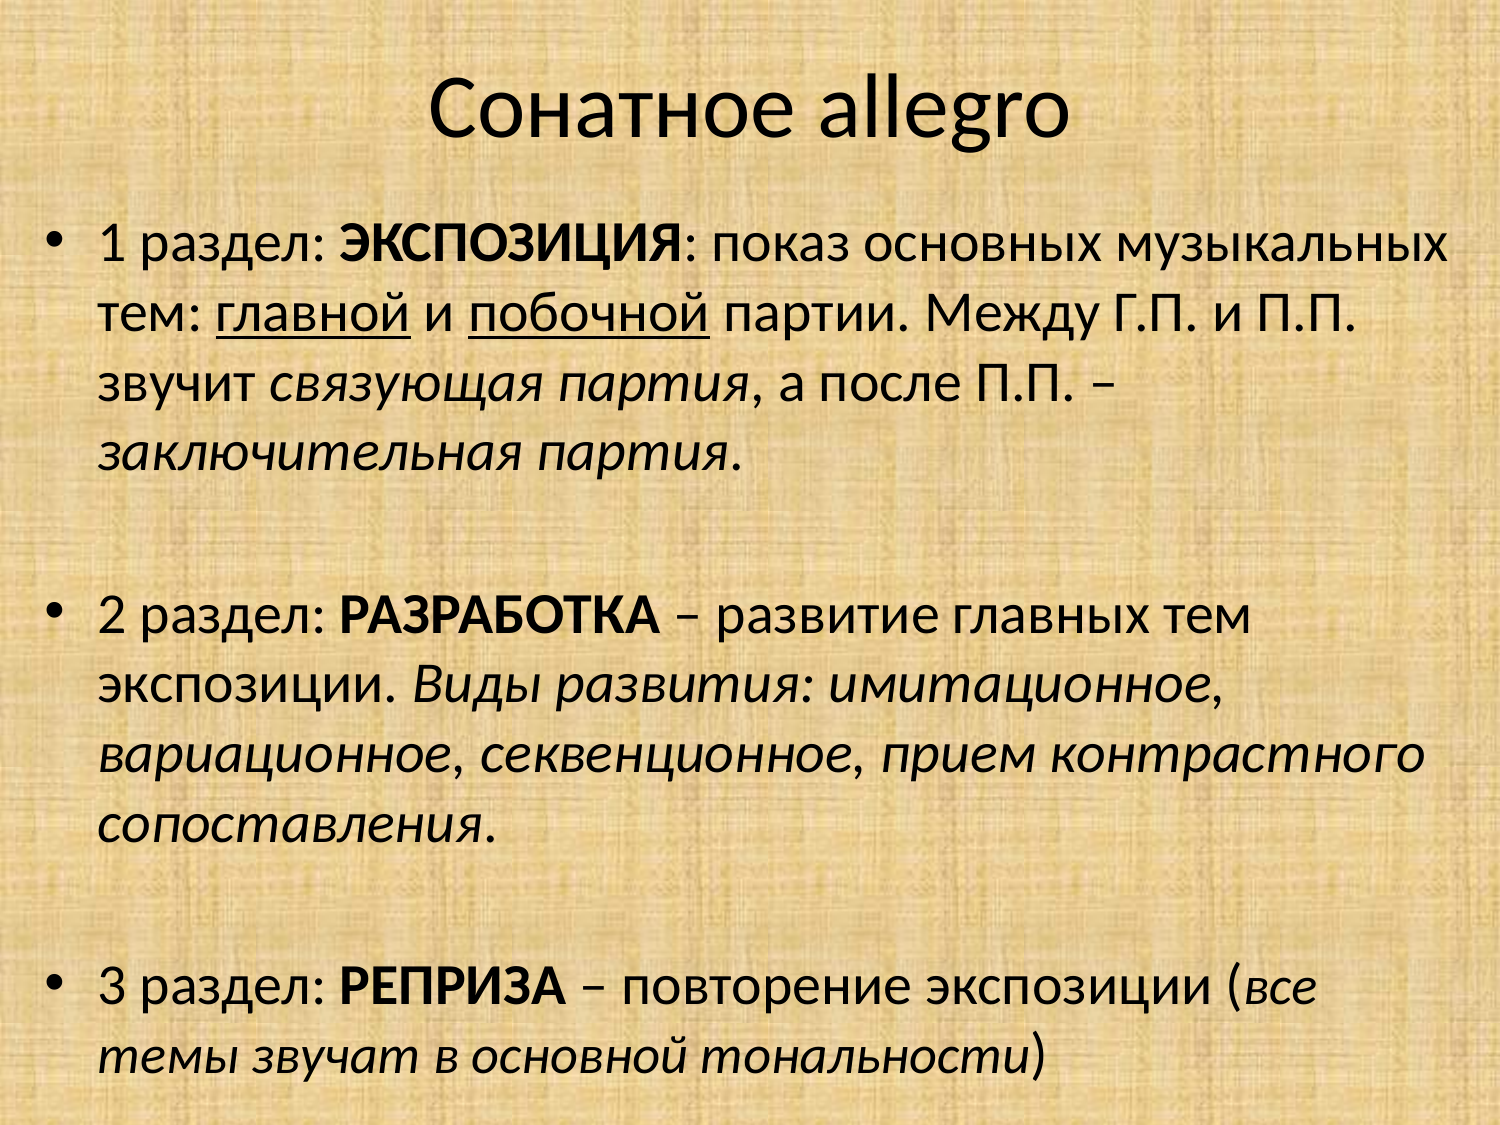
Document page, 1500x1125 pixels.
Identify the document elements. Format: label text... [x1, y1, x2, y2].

picture [0, 0, 1500, 1125]
list 1 раздел: ЭКСПОЗИЦИЯ: показ основных музыкальных тем: главной и побочной партии. Между Г.П. и П.П. звучит связующая партия, а после П.П. – заключительная партия. 2 раздел: РАЗРАБОТКА – развитие главных тем экспозиции. Виды развития: имитационное, вариационное, секвенционное, прием контрастного сопоставления. 3 раздел: РЕПРИЗА – повторение экспозиции (все темы звучат в основной тональности) [29, 196, 1471, 1094]
title Сонатное allegro [75, 7, 1425, 195]
